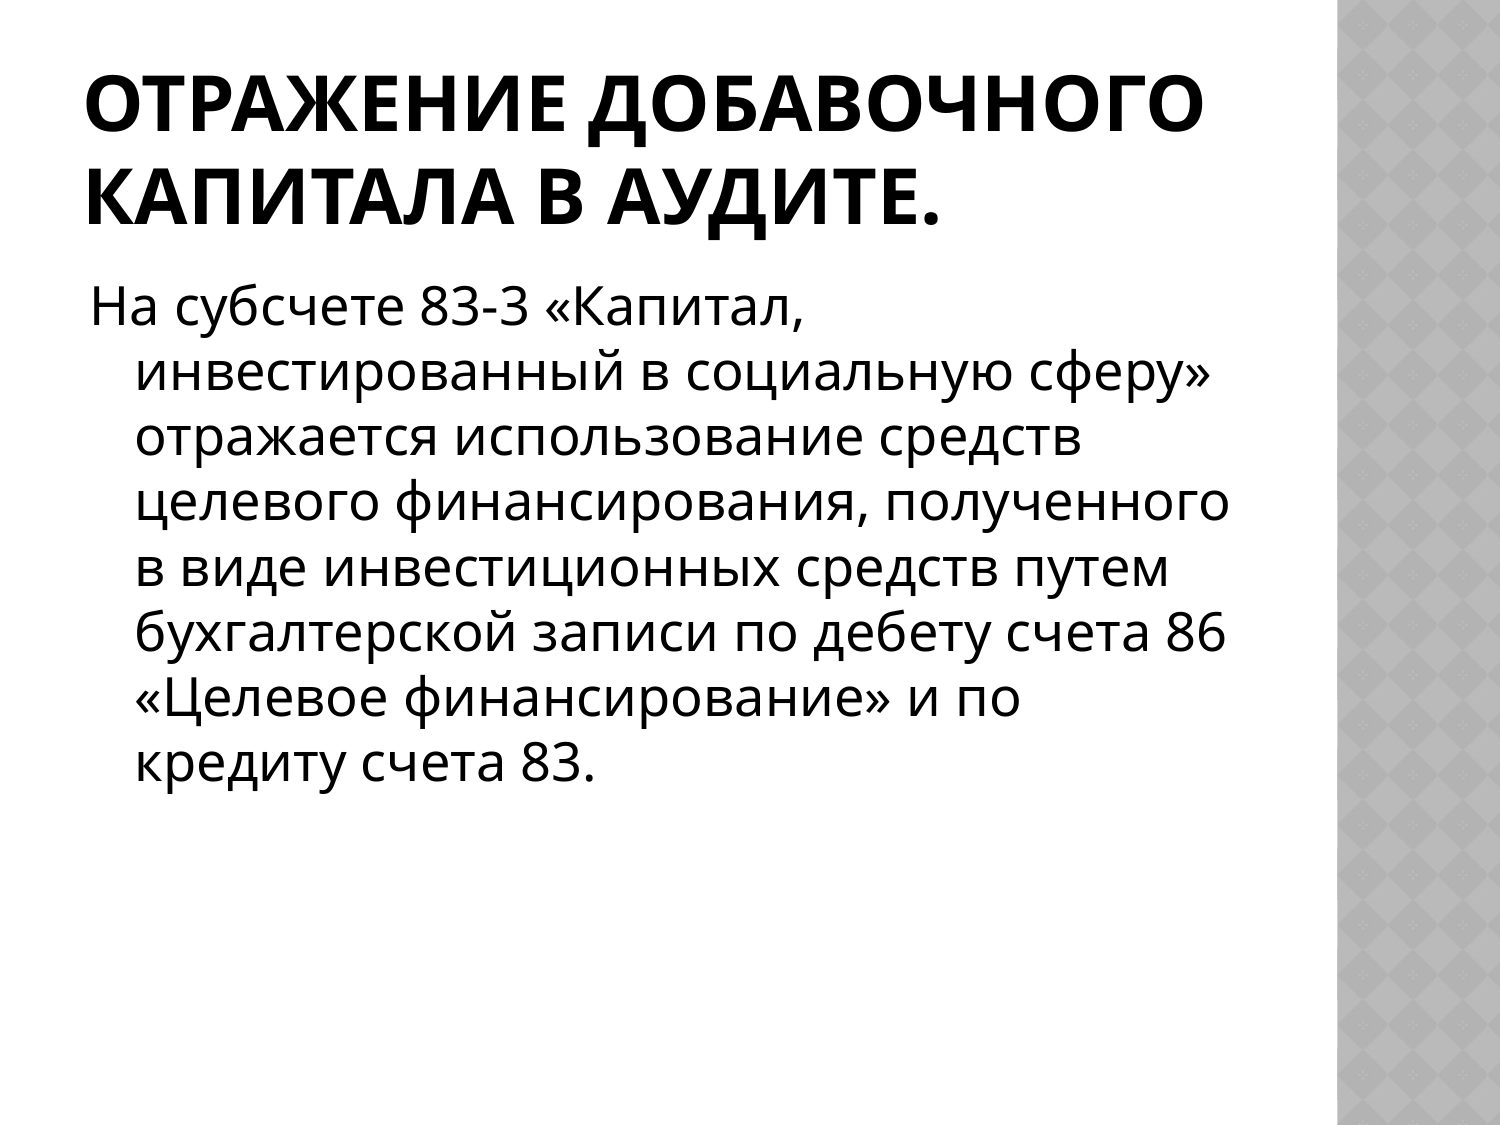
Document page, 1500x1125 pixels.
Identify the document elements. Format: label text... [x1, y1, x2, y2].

title Отражение Добавочного капитала в аудите. [75, 52, 1263, 240]
list На субсчете 83-3 «Капитал, инвестированный в социальную сферу» отражается использование средств целевого финансирования, полученного в виде инвестиционных средств путем бухгалтерской записи по дебету счета 86 «Целевое финансирование» и по кредиту счета 83. [75, 264, 1263, 1059]
